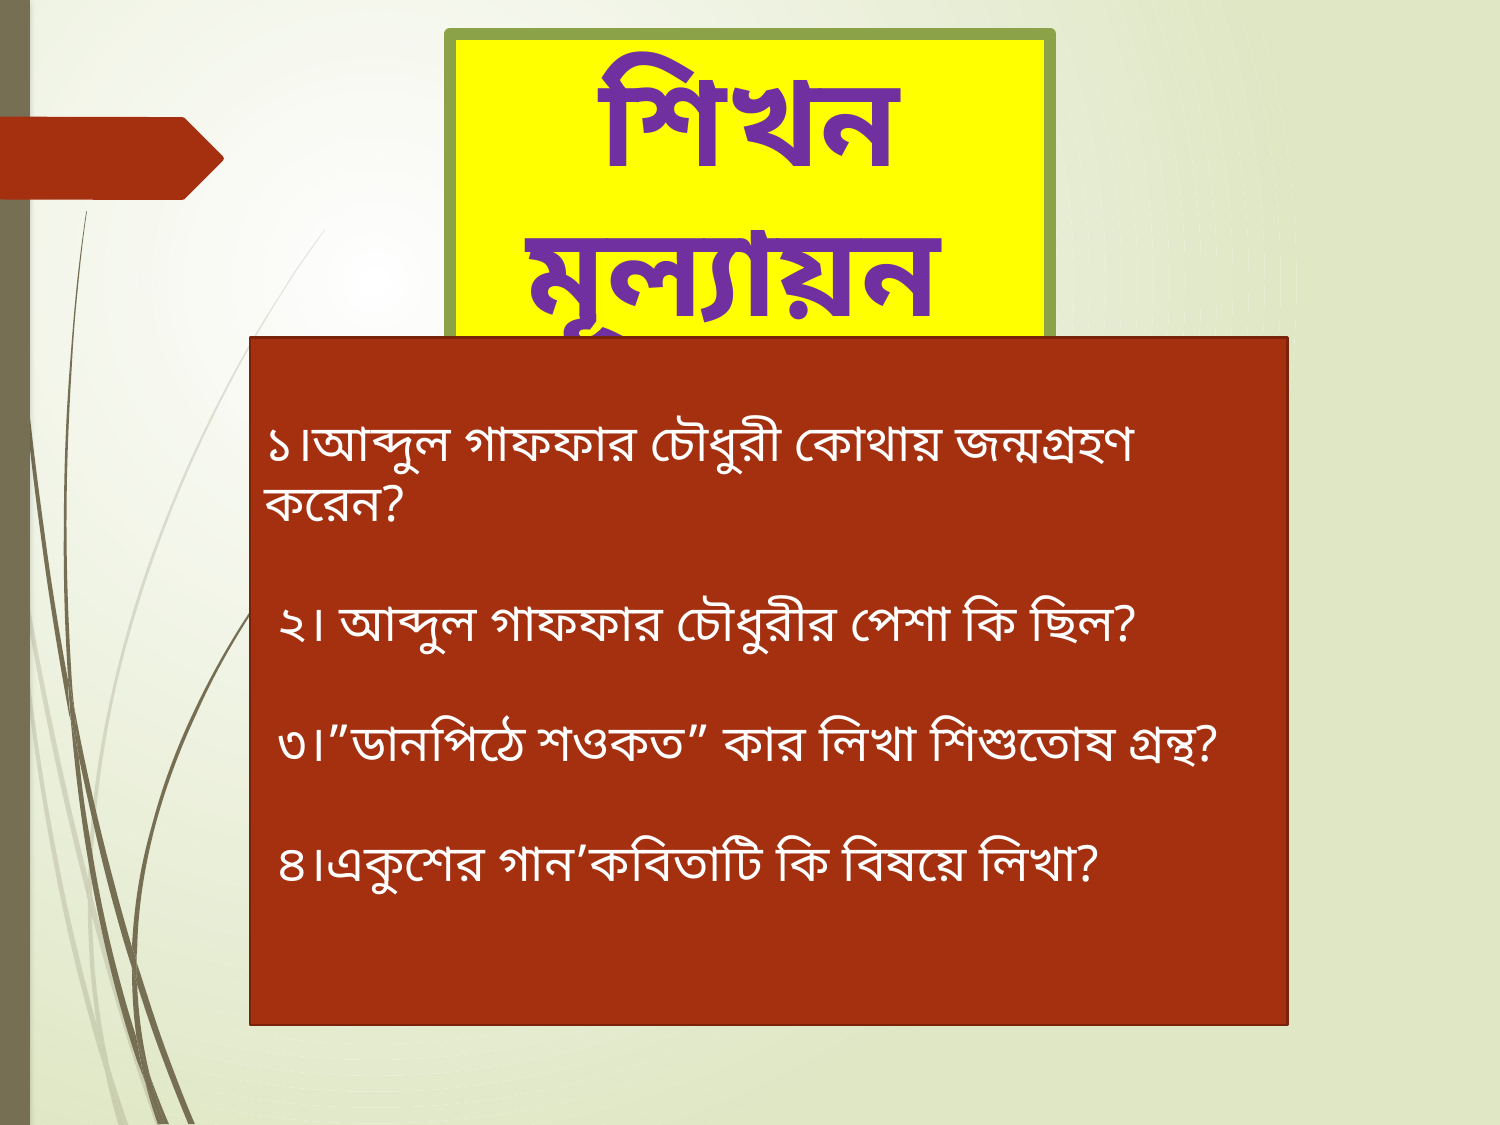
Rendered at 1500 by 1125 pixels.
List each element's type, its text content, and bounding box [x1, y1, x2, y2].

text_box শিখন মূল্যায়ন [449, 33, 1051, 336]
text_box ১।আব্দুল গাফফার চৌধুরী কোথায় জন্মগ্রহণ করেন? ২। আব্দুল গাফফার চৌধুরীর পেশা কি ছিল? ৩।”ডানপিঠে শওকত” কার লিখা শিশুতোষ গ্রন্থ? ৪।একুশের গান’কবিতাটি কি বিষয়ে লিখা? [249, 336, 1289, 1026]
